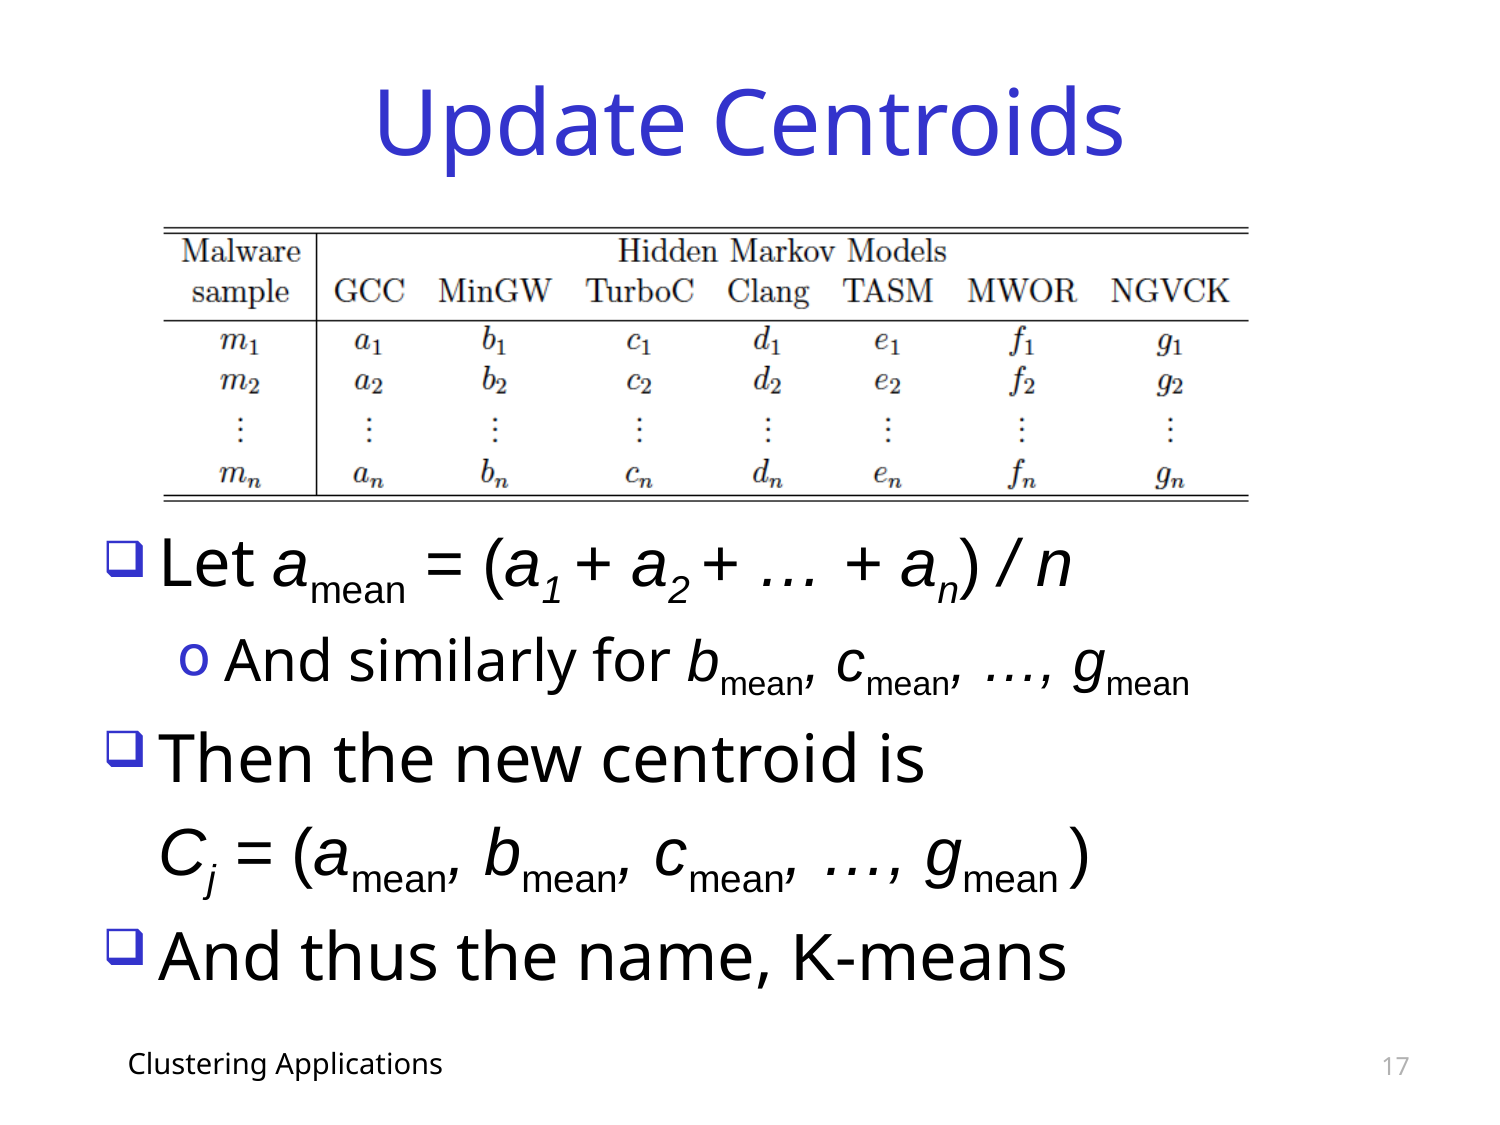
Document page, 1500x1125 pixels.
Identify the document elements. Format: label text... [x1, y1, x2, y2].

slide_number 17 [1074, 1037, 1425, 1098]
title Update Centroids [112, 24, 1388, 213]
footer Clustering Applications [112, 1037, 776, 1101]
list Let amean = (a1 + a2 + … + an) / n And similarly for bmean, cmean, …, gmean Then the new centroid is Cj = (amean, bmean, cmean, …, gmean ) And thus the name, K-means [87, 512, 1438, 988]
picture [149, 212, 1264, 513]
